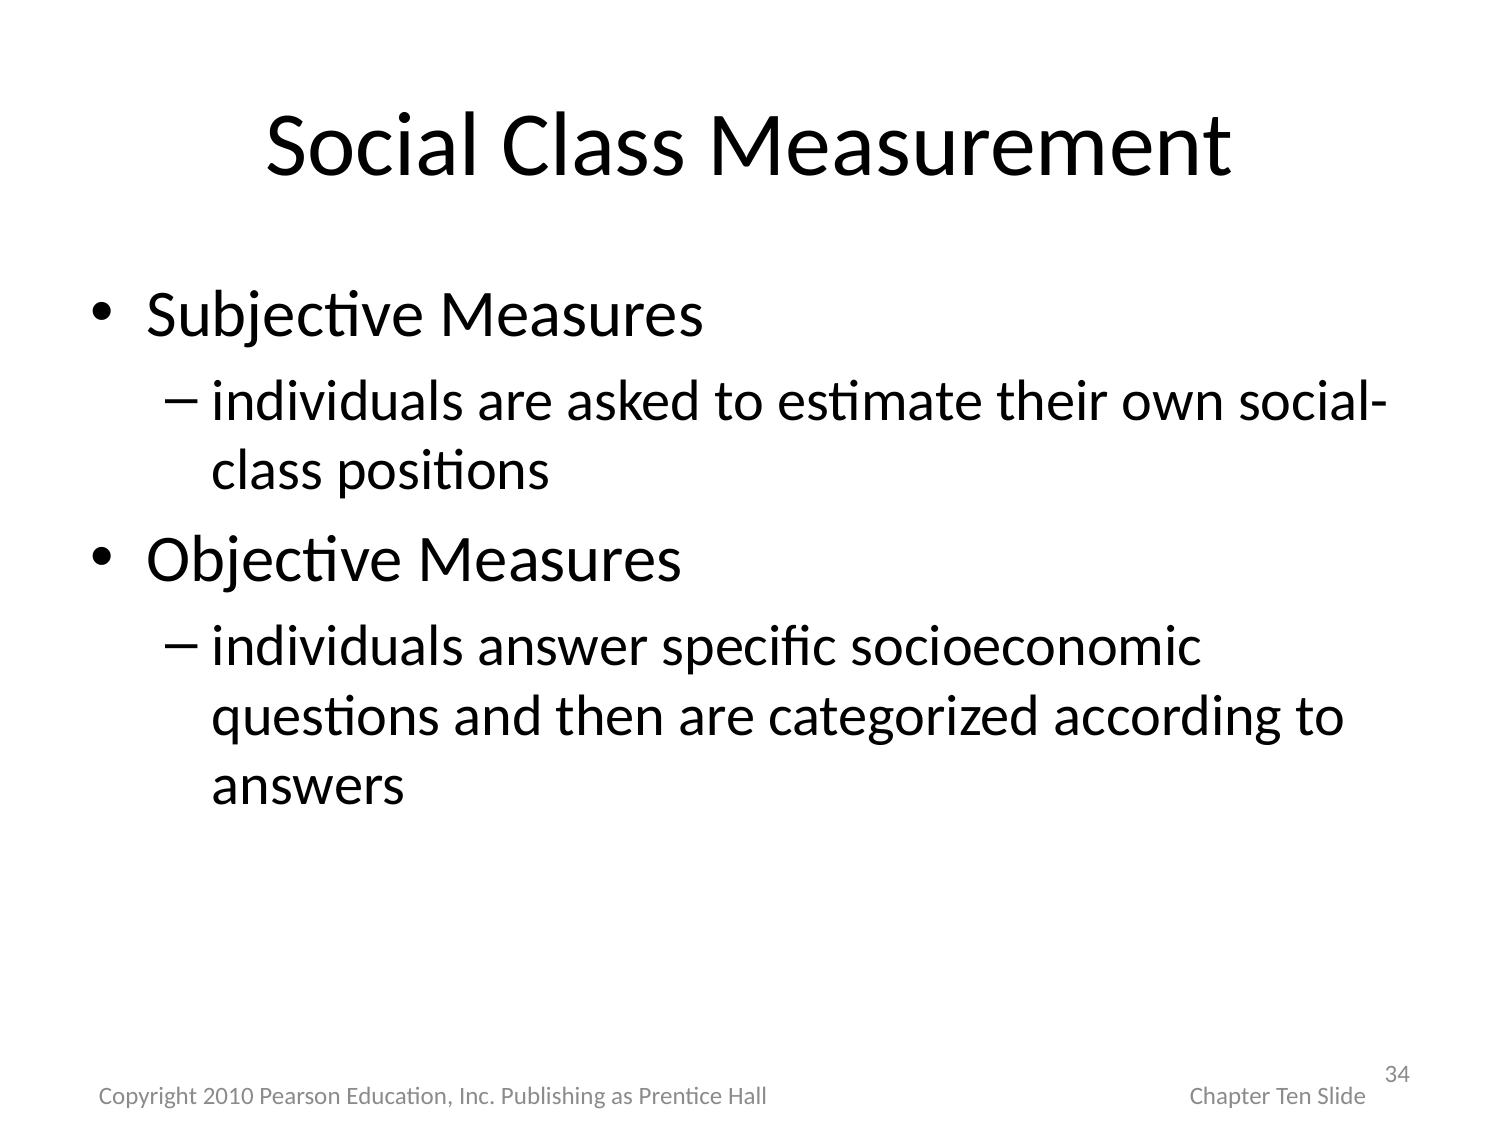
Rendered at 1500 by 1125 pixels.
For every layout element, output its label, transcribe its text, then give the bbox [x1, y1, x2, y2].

text_box Chapter Ten Slide [1174, 1065, 1400, 1125]
slide_number 34 [1074, 1042, 1425, 1103]
title Social Class Measurement [75, 45, 1425, 233]
list Subjective Measures individuals are asked to estimate their own social-class positions Objective Measures individuals answer specific socioeconomic questions and then are categorized according to answers [75, 262, 1425, 1005]
footer Copyright 2010 Pearson Education, Inc. Publishing as Prentice Hall [0, 1065, 925, 1125]
